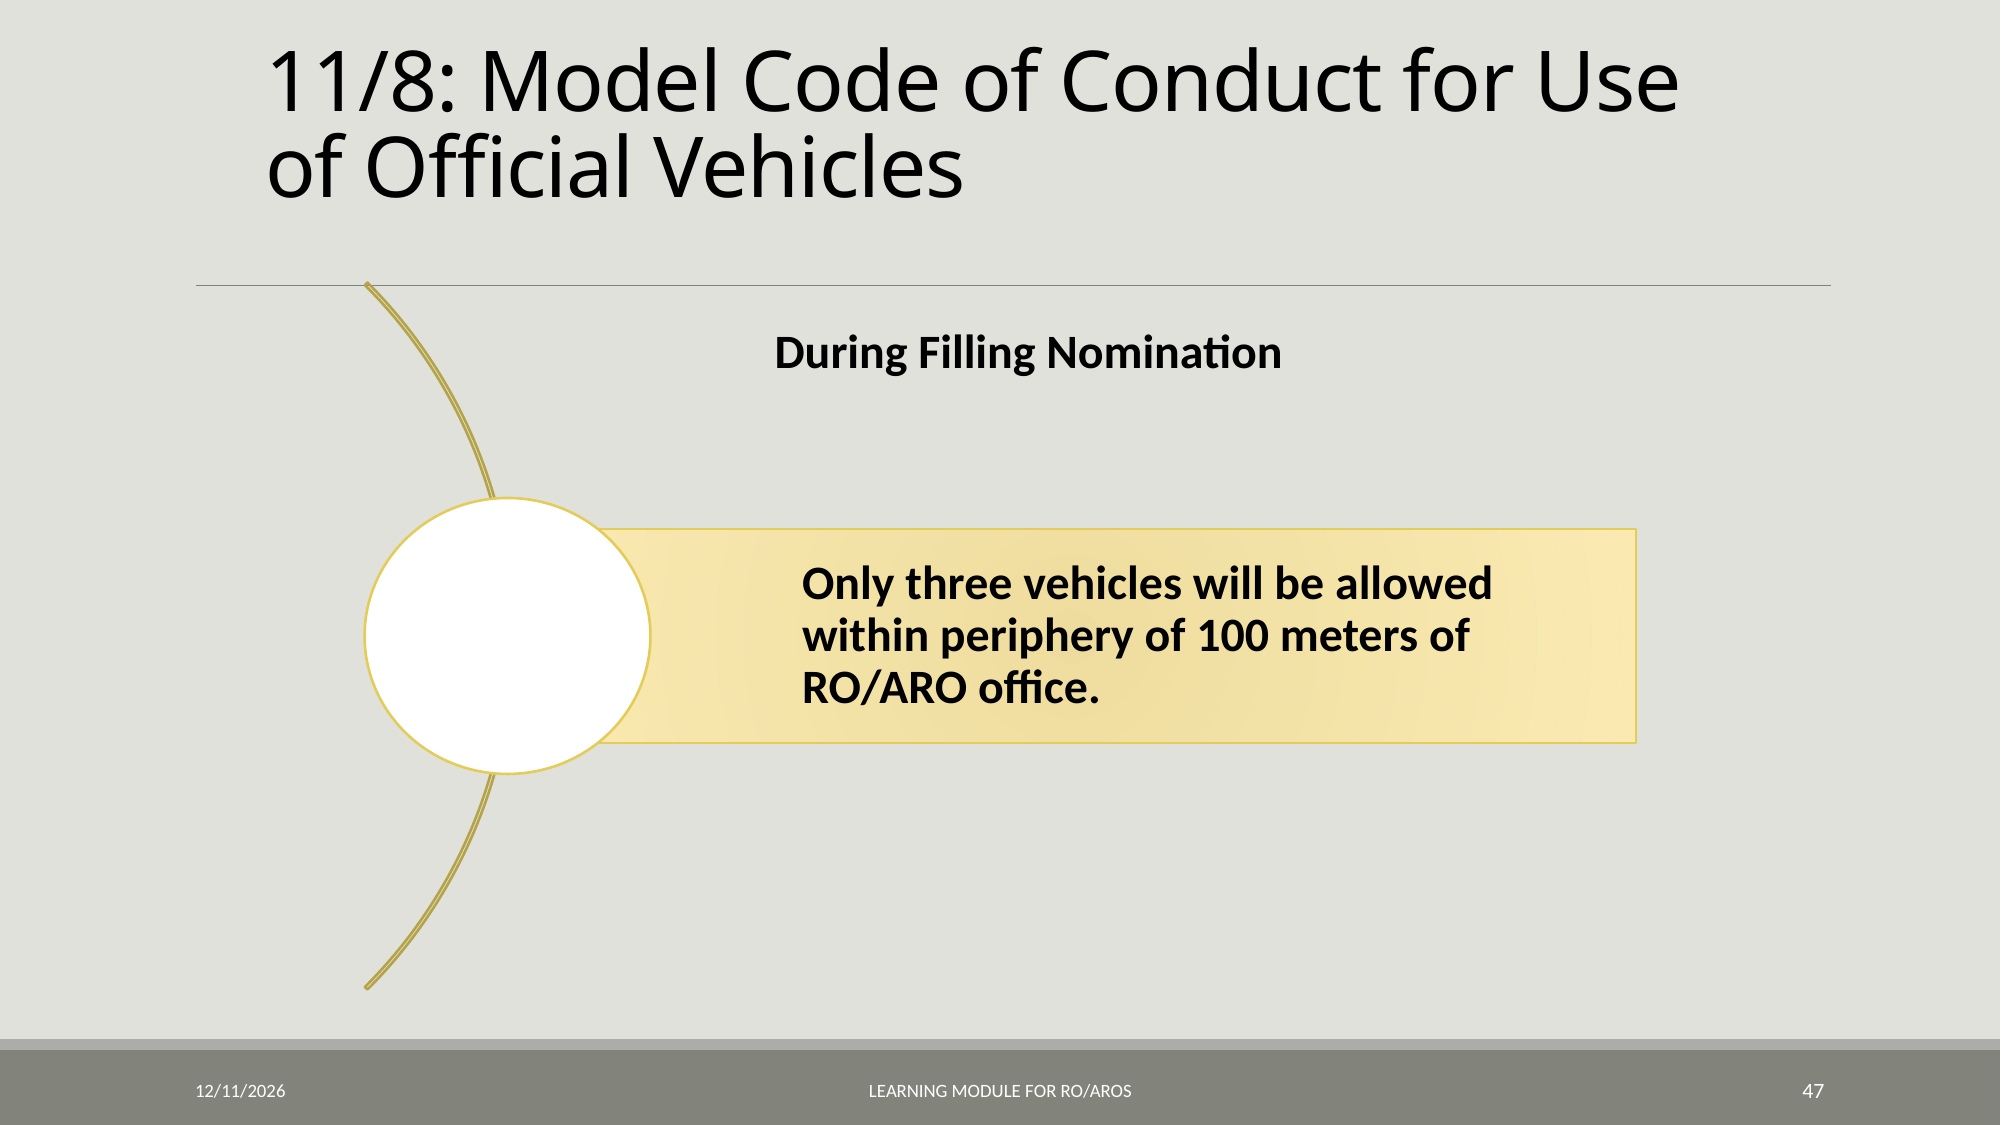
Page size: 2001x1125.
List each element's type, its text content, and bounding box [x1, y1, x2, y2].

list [324, 264, 1676, 1008]
slide_number 47 [1624, 1059, 1840, 1120]
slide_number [180, 1059, 586, 1120]
title 11/8: Model Code of Conduct for Use of Official Vehicles [250, 34, 1751, 223]
footer Learning Module for RO/AROs [604, 1059, 1396, 1120]
